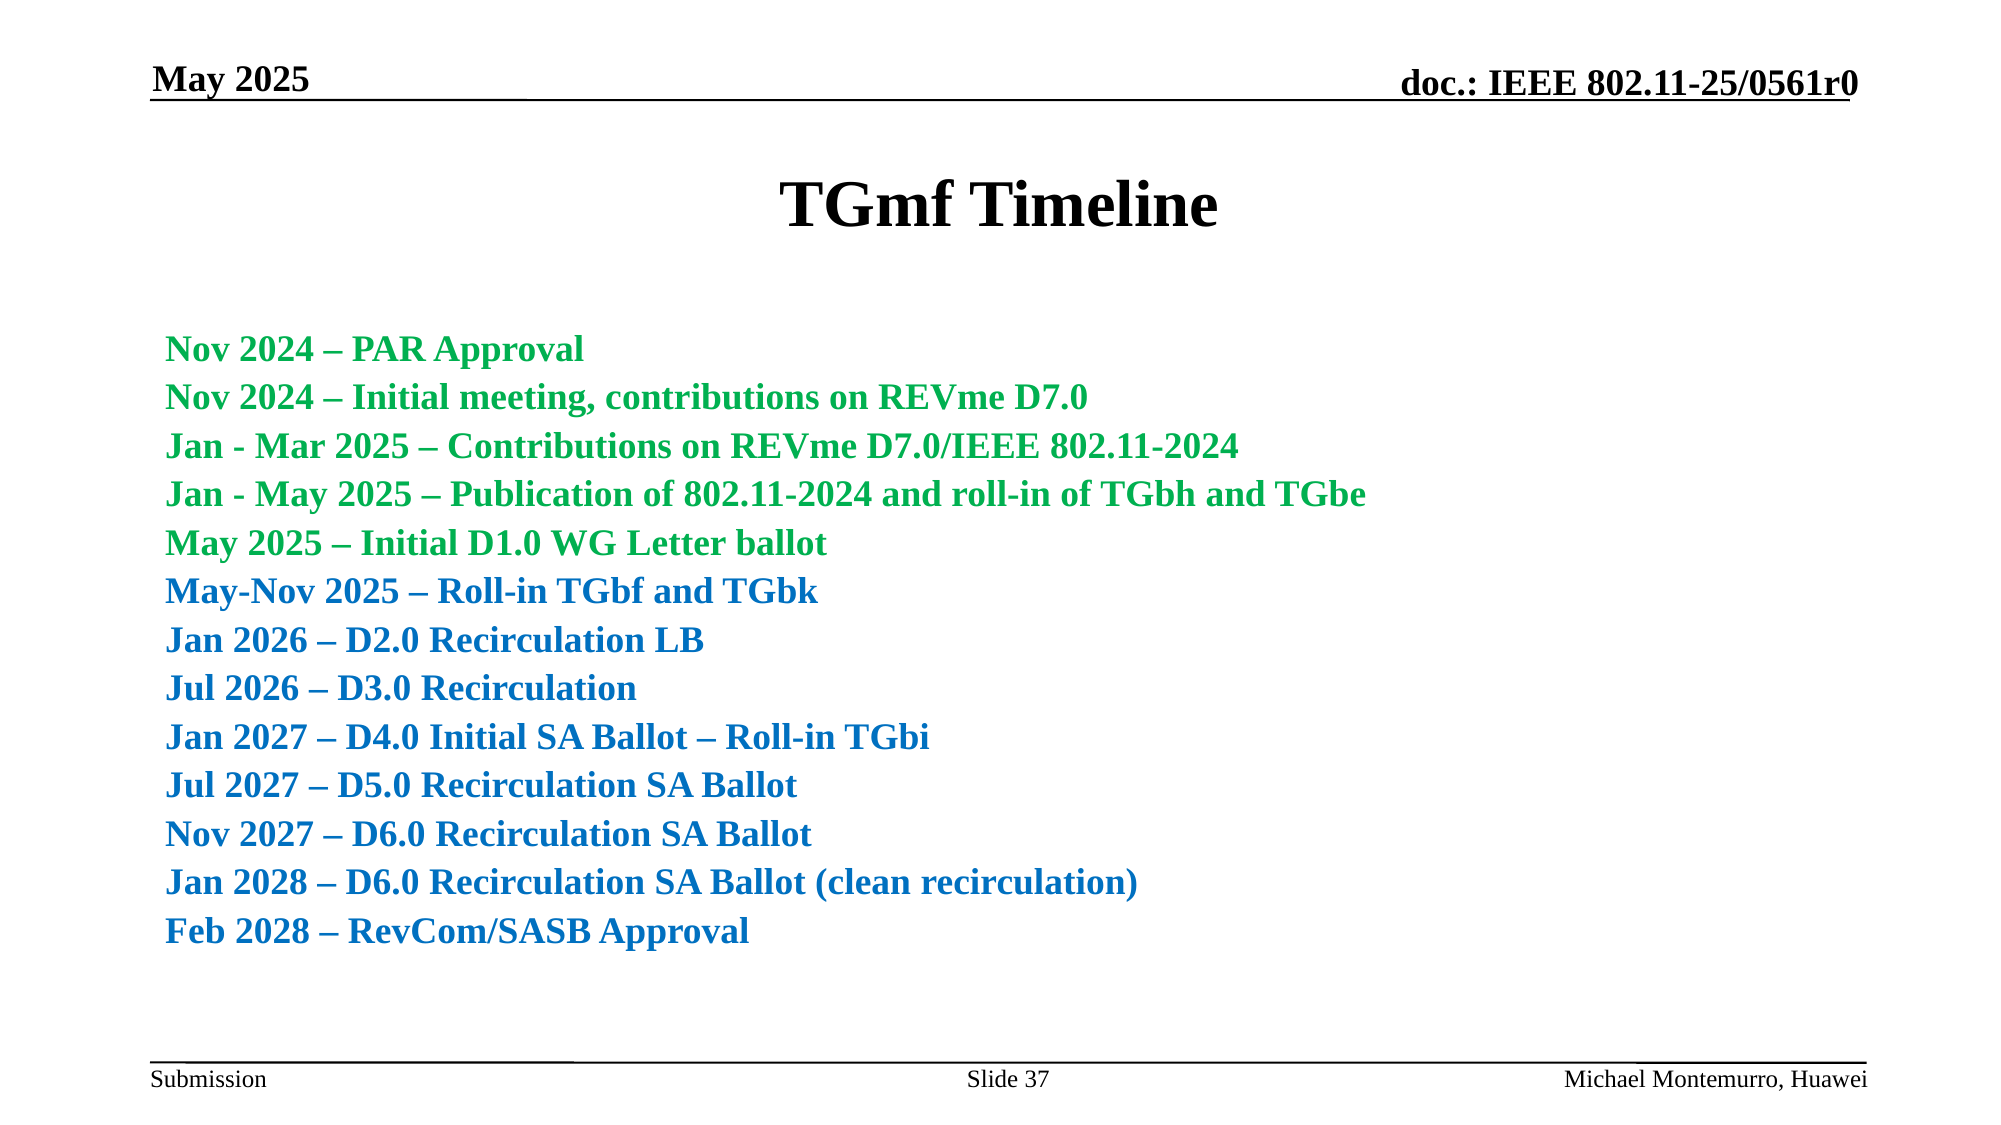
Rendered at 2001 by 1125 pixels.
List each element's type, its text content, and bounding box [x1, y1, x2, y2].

list Nov 2024 – PAR Approval Nov 2024 – Initial meeting, contributions on REVme D7.0 Jan - Mar 2025 – Contributions on REVme D7.0/IEEE 802.11-2024 Jan - May 2025 – Publication of 802.11-2024 and roll-in of TGbh and TGbe May 2025 – Initial D1.0 WG Letter ballot May-Nov 2025 – Roll-in TGbf and TGbk Jan 2026 – D2.0 Recirculation LB Jul 2026 – D3.0 Recirculation Jan 2027 – D4.0 Initial SA Ballot – Roll-in TGbi Jul 2027 – D5.0 Recirculation SA Ballot Nov 2027 – D6.0 Recirculation SA Ballot Jan 2028 – D6.0 Recirculation SA Ballot (clean recirculation) Feb 2028 – RevCom/SASB Approval [149, 324, 1850, 1000]
slide_number Slide 37 [950, 1061, 1067, 1123]
footer Michael Montemurro, Huawei [1171, 1061, 1869, 1093]
title TGmf Timeline [149, 112, 1850, 288]
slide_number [152, 54, 563, 100]
